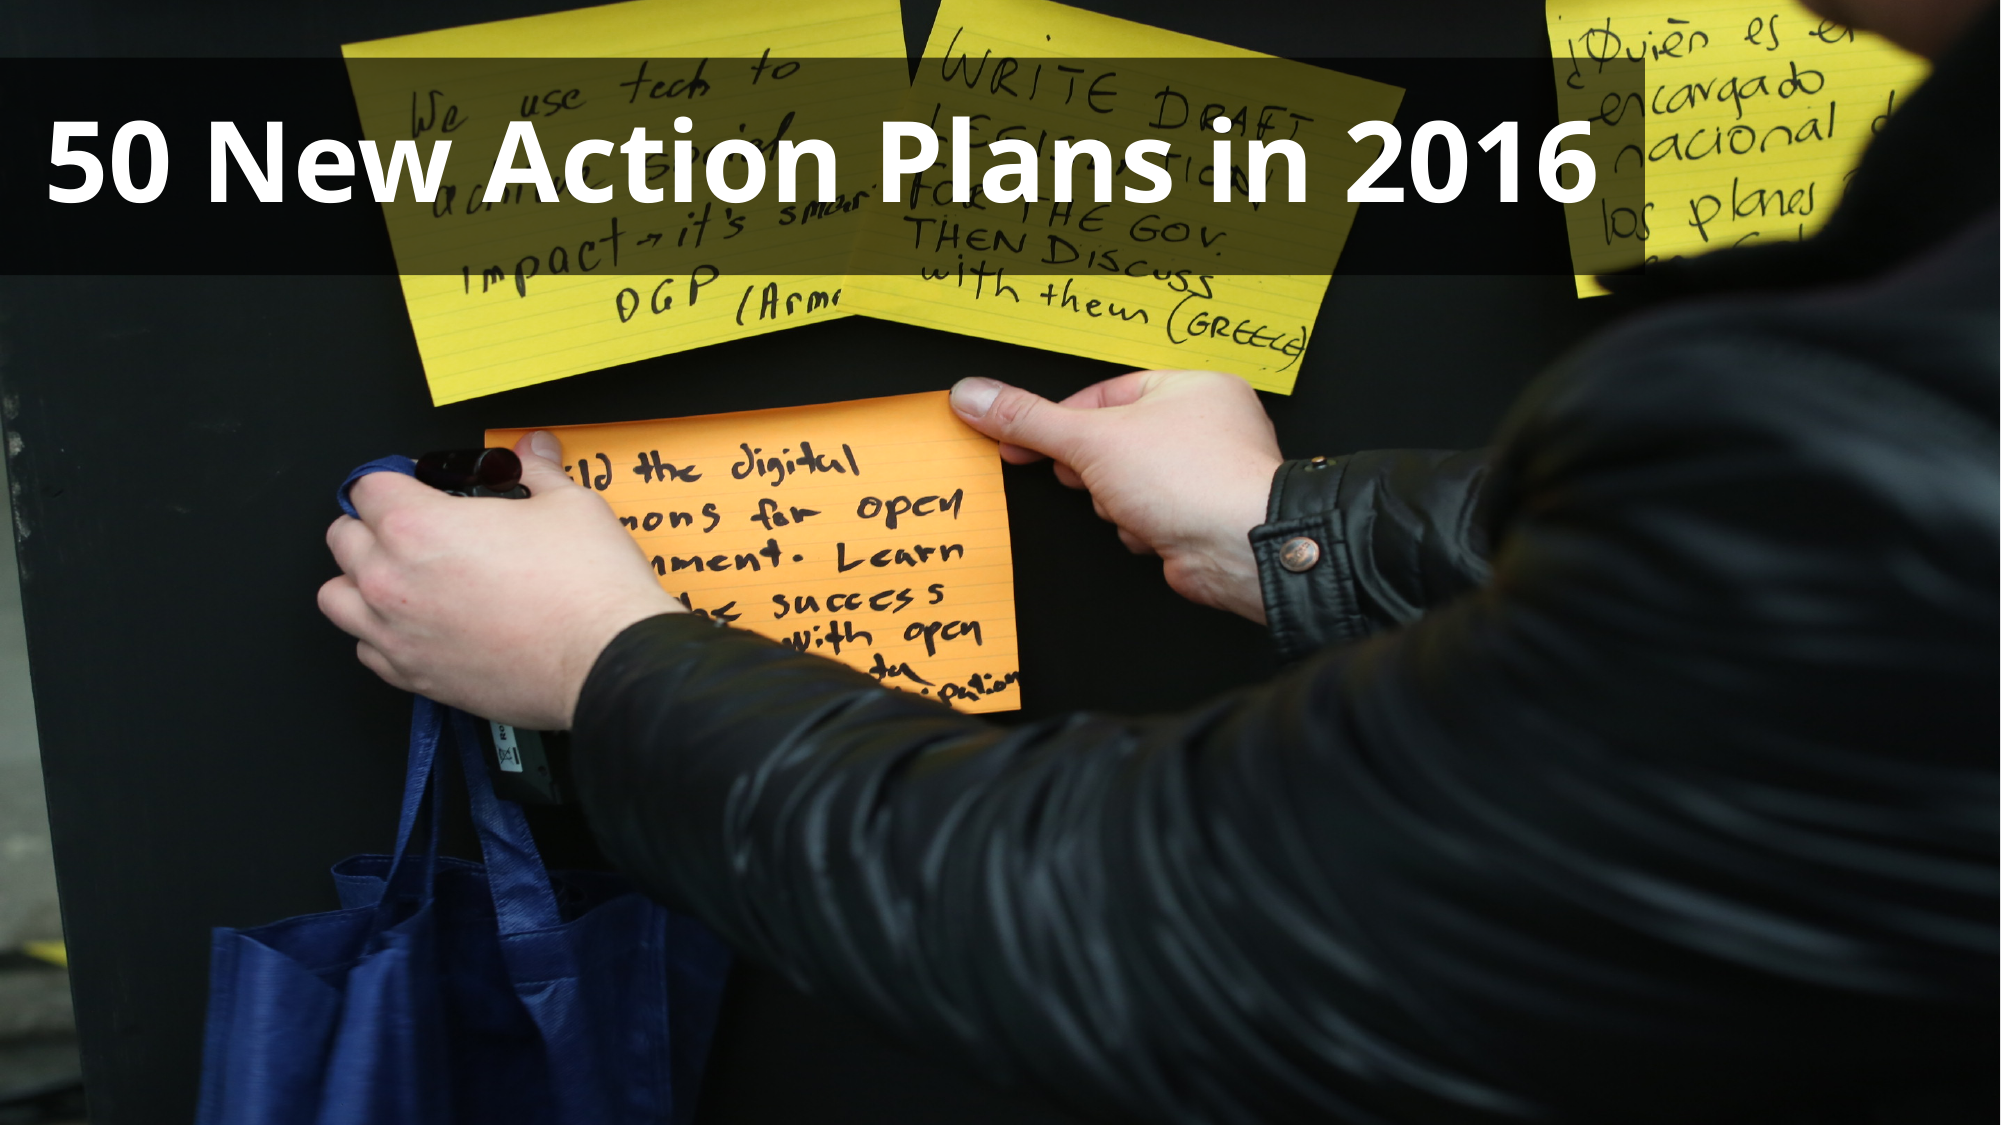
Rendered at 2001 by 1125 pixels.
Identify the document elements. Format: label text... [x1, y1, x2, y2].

picture [0, 0, 2001, 1125]
title 50 New Action Plans in 2016 [0, 57, 1645, 276]
